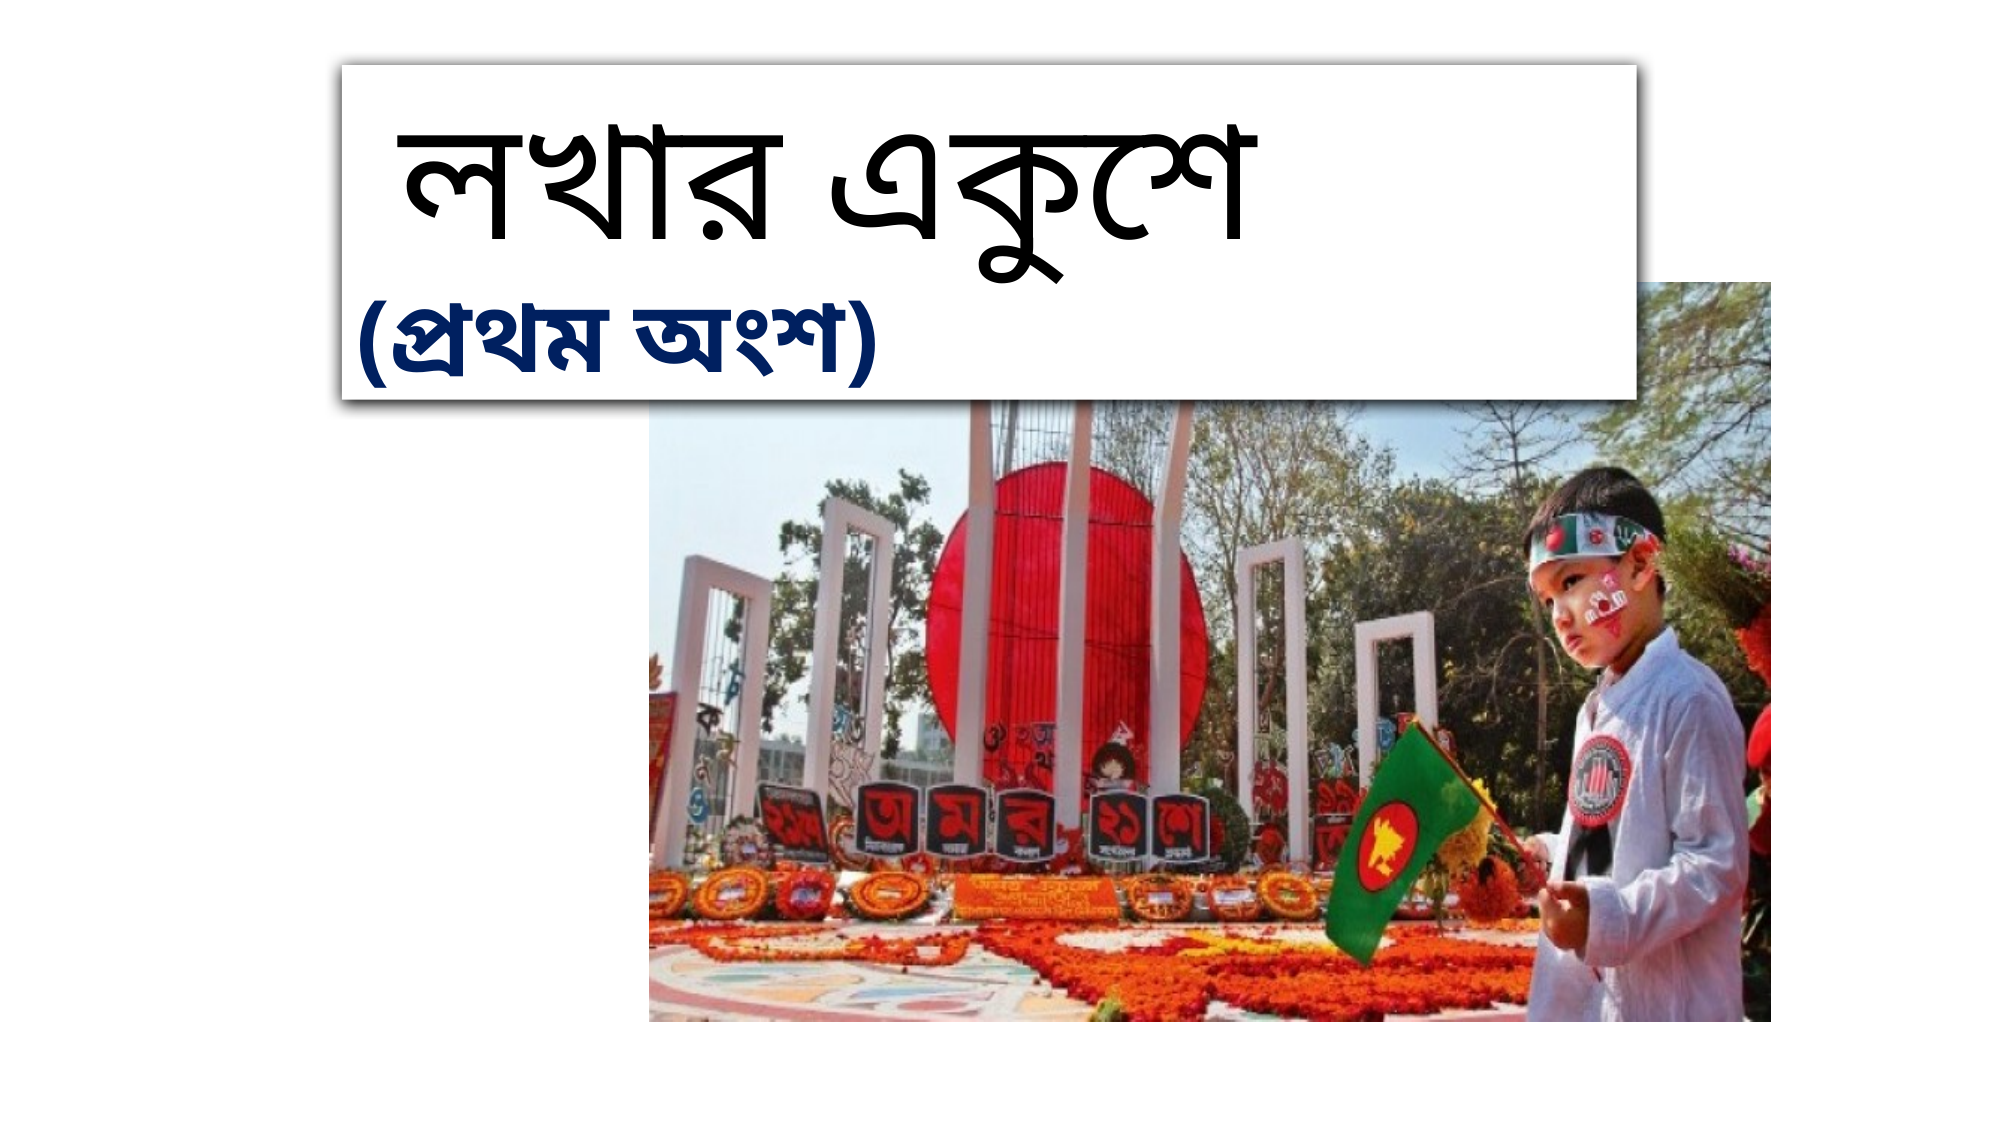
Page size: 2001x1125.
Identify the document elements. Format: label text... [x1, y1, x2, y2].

picture [649, 282, 1771, 1022]
text_box লখার একুশে (প্রথম অংশ) [341, 65, 1637, 400]
